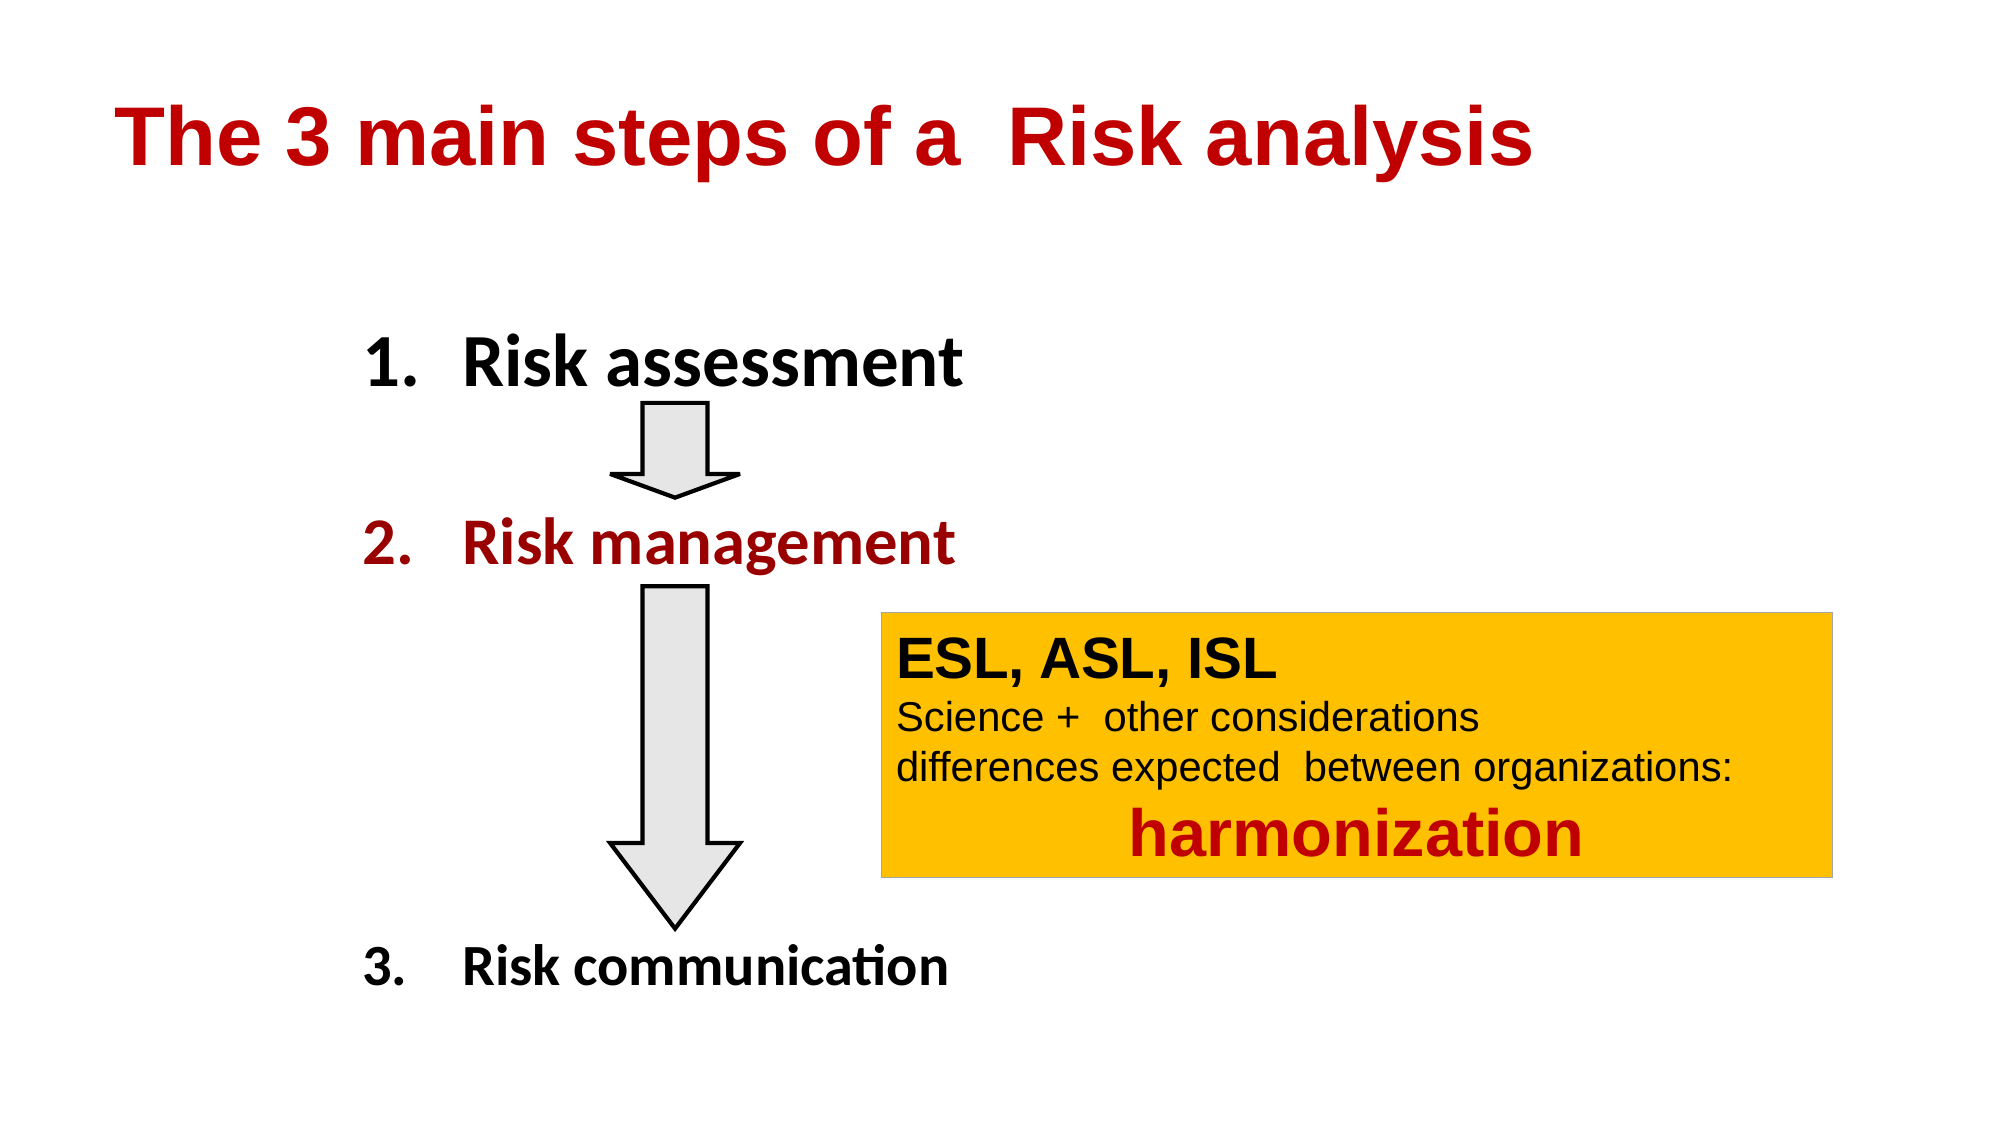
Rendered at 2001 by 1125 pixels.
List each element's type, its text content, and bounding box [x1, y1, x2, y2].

title The 3 main steps of a Risk analysis [99, 28, 1900, 249]
list Risk assessment Risk management Risk communication [347, 314, 1638, 1057]
text_box [610, 586, 741, 929]
text_box [610, 402, 741, 498]
text_box ESL, ASL, ISL Science + other considerations differences expected between organizations: harmonization [881, 612, 1833, 878]
